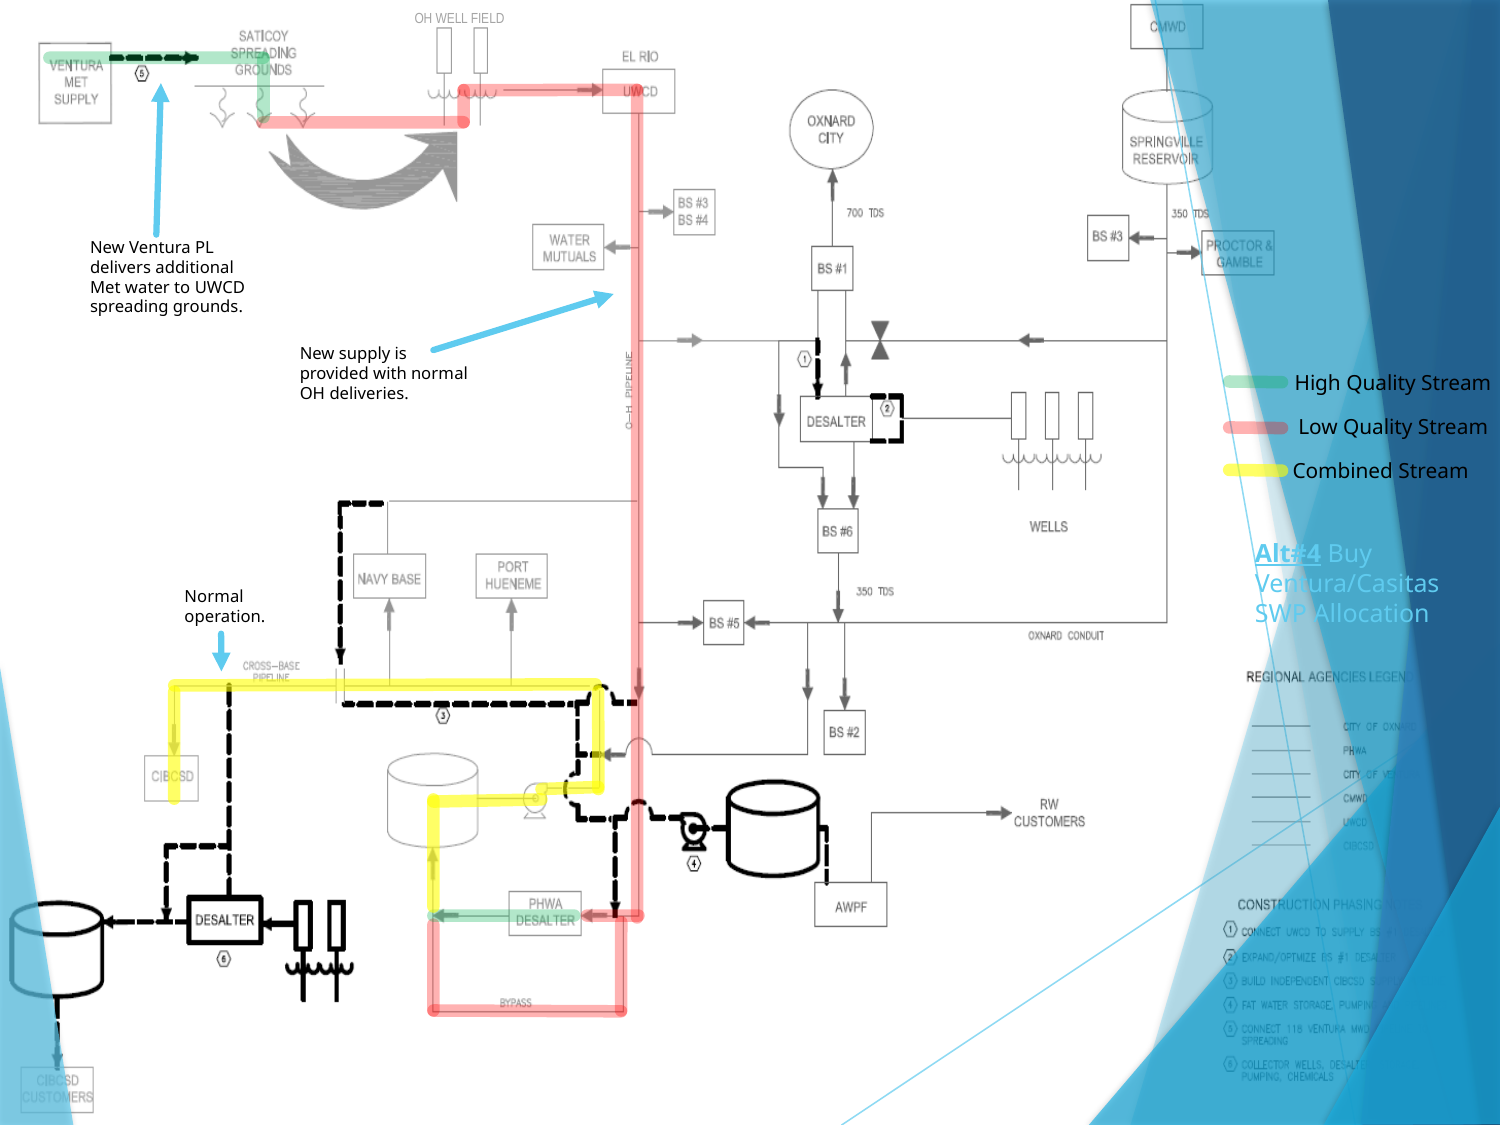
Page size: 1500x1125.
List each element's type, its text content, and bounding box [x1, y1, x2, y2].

text_box High Quality Stream [1279, 362, 1500, 402]
title Alt#4 Buy Ventura/Casitas SWP Allocation [1239, 530, 1500, 662]
text_box Combined Stream [1277, 450, 1484, 490]
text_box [434, 798, 542, 803]
text_box Normal operation. [169, 578, 292, 633]
text_box OH WELL FIELD [399, 1, 520, 34]
text_box New Ventura PL delivers additional Met water to UWCD spreading grounds. [75, 229, 261, 324]
text_box Low Quality Stream [1283, 406, 1500, 446]
text_box New supply is provided with normal OH deliveries. [284, 335, 486, 411]
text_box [540, 786, 599, 790]
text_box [432, 293, 615, 351]
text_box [155, 82, 162, 236]
